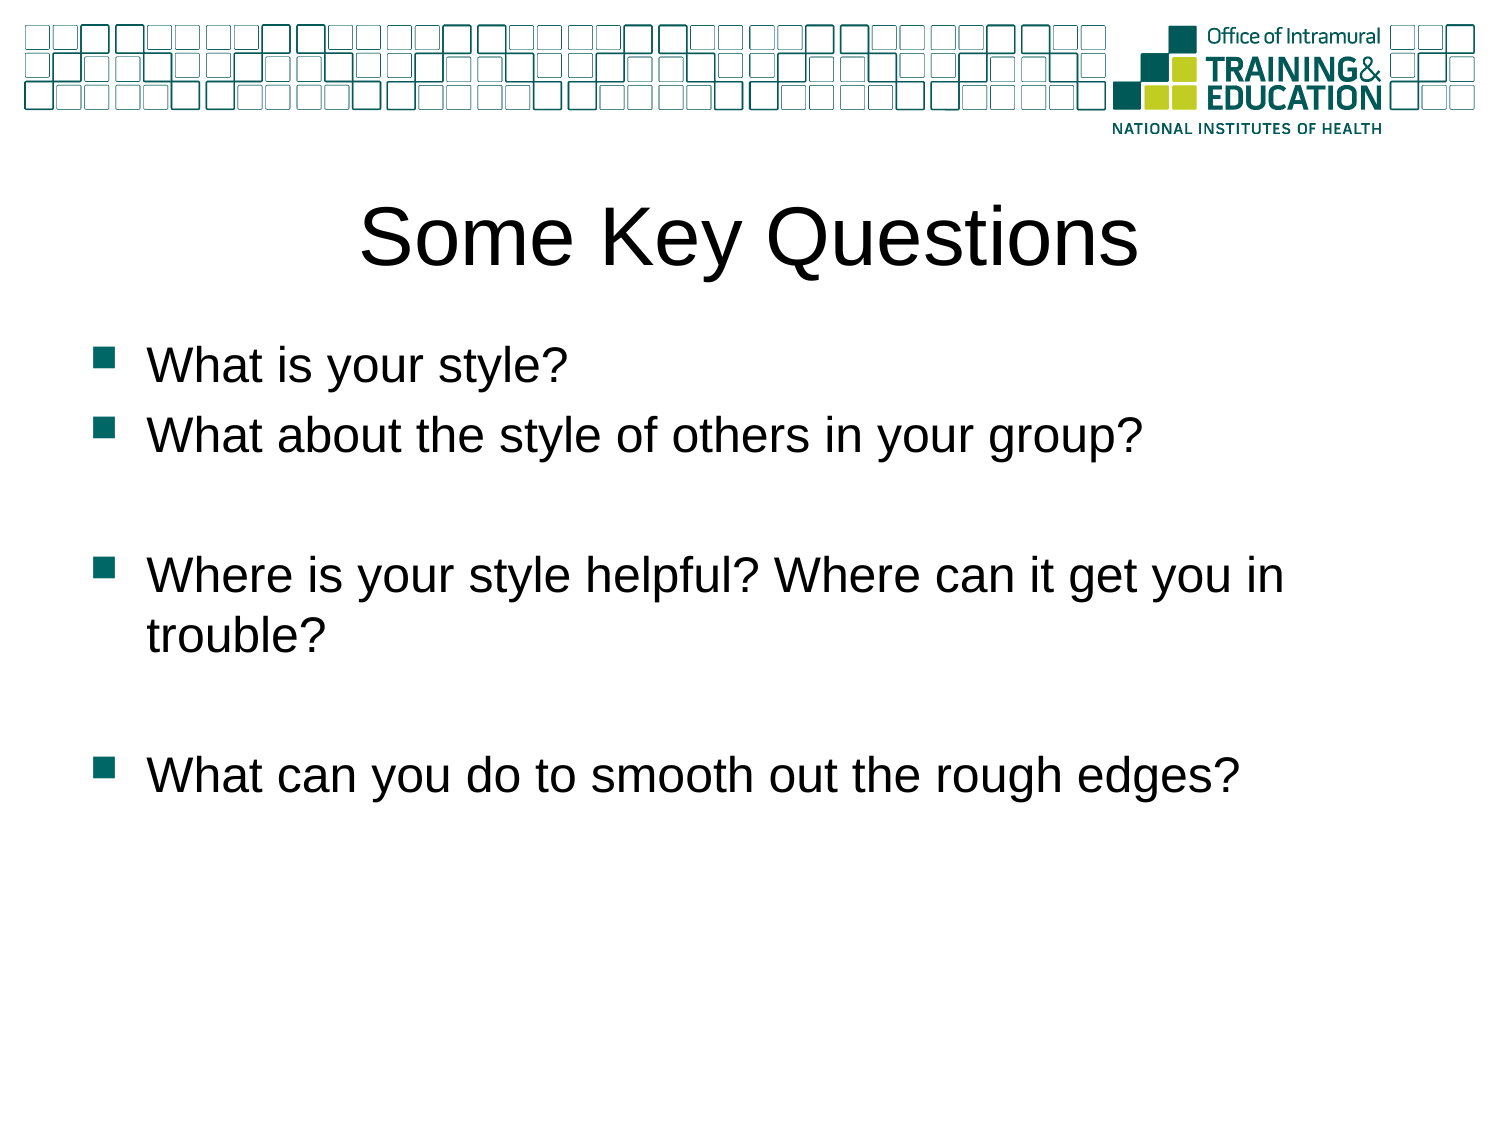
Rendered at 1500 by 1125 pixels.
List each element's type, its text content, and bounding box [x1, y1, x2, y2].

title Some Key Questions [75, 174, 1425, 324]
list What is your style? What about the style of others in your group? Where is your style helpful? Where can it get you in trouble? What can you do to smooth out the rough edges? [75, 324, 1425, 963]
picture [24, 24, 1475, 134]
